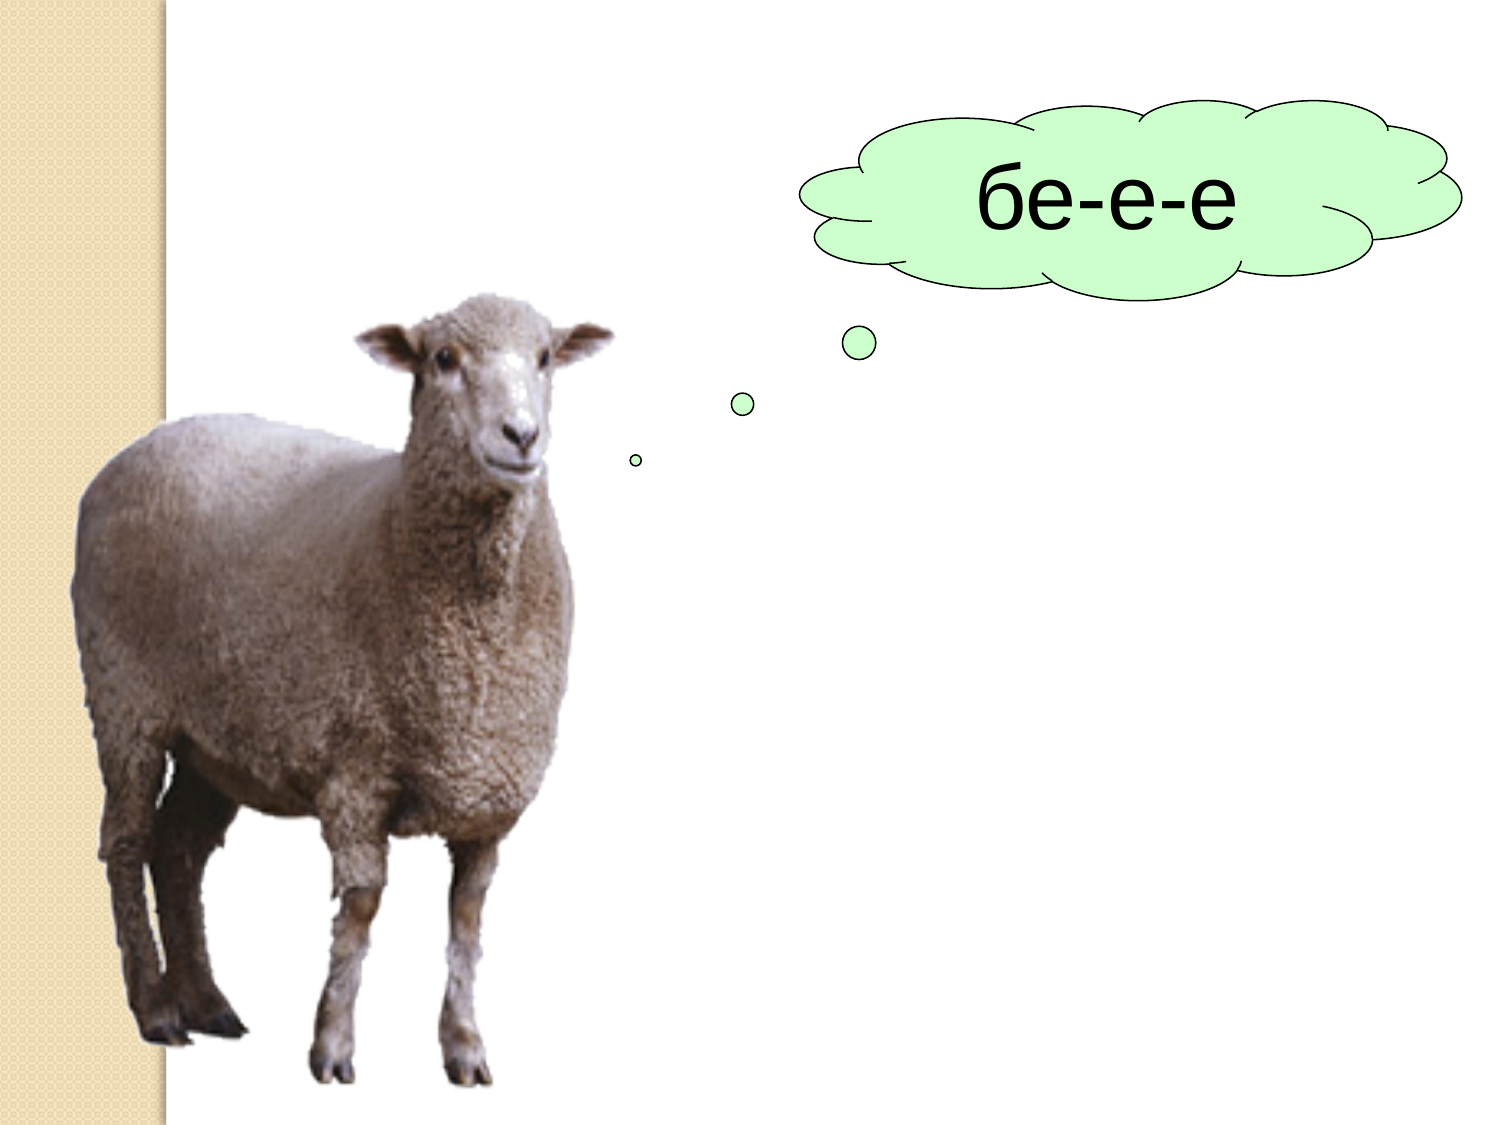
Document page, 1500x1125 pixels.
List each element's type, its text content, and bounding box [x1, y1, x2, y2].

text_box бе-е-е [748, 394, 754, 414]
text_box бе-е-е [799, 100, 1462, 301]
picture [0, 247, 740, 1125]
text_box бе-е-е [842, 326, 876, 360]
